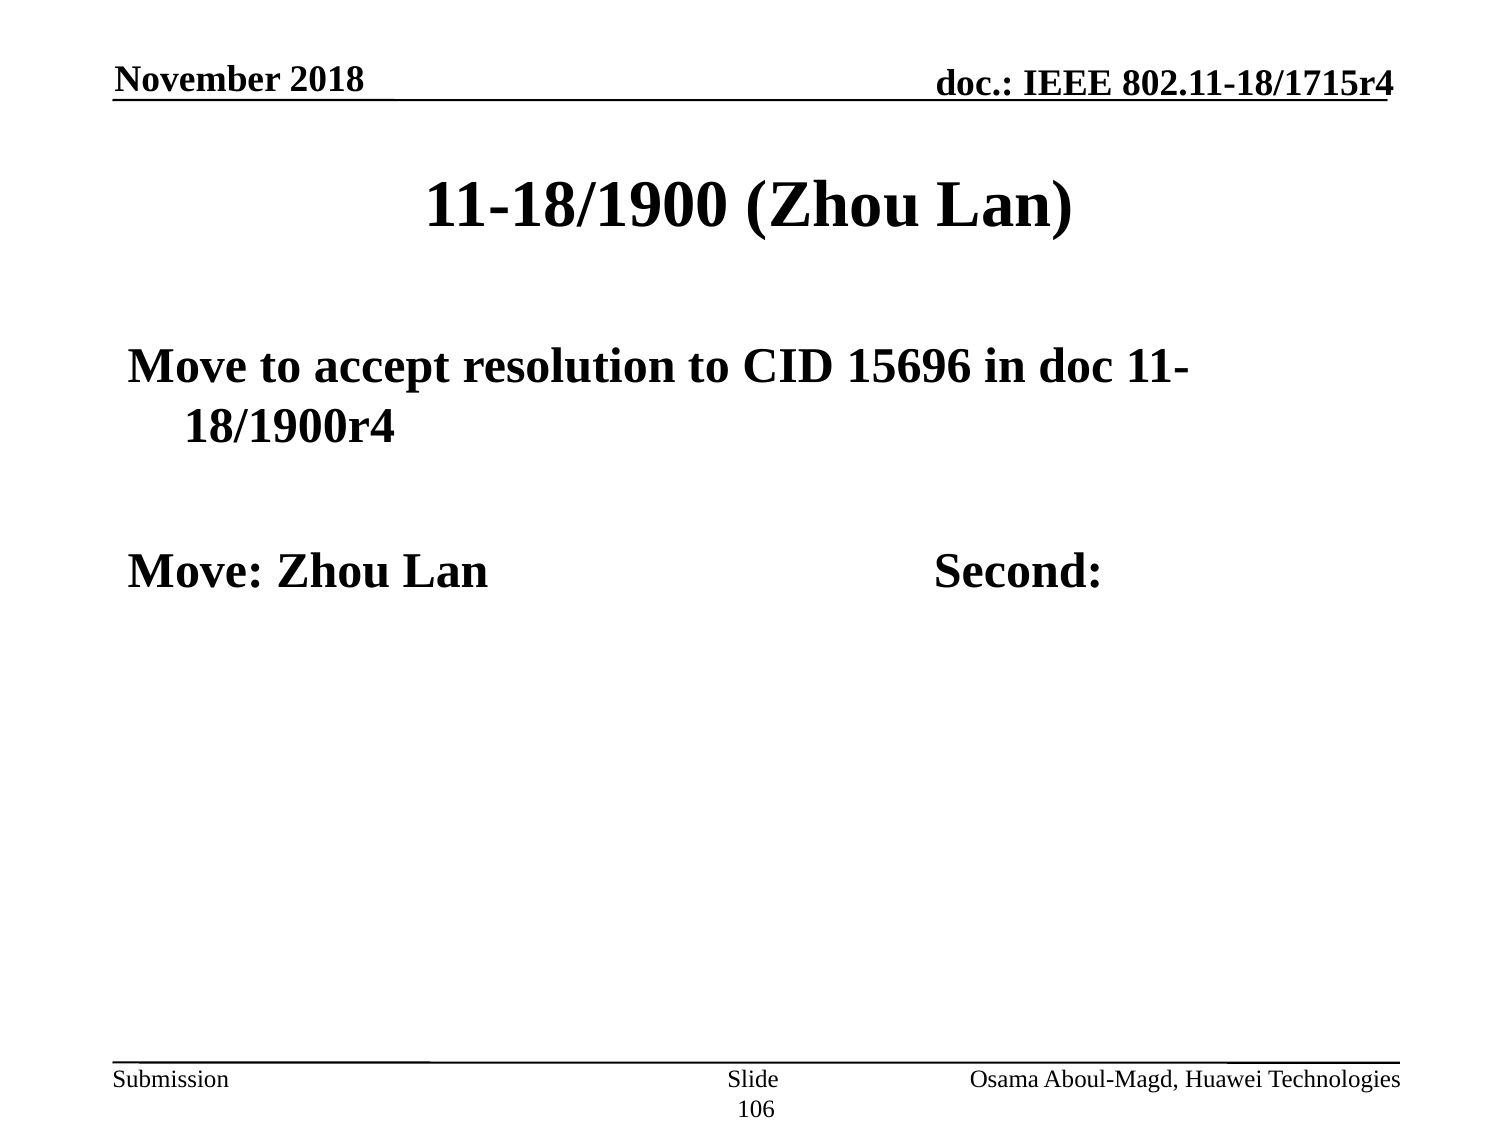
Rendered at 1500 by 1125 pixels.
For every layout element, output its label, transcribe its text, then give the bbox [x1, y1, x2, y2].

title 11-18/1900 (Zhou Lan) [112, 112, 1388, 288]
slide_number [114, 54, 423, 100]
list Move to accept resolution to CID 15696 in doc 11-18/1900r4 Move: Zhou Lan Second: [112, 324, 1388, 1000]
footer Osama Aboul-Magd, Huawei Technologies [878, 1061, 1402, 1093]
slide_number Slide 106 [712, 1061, 800, 1123]
